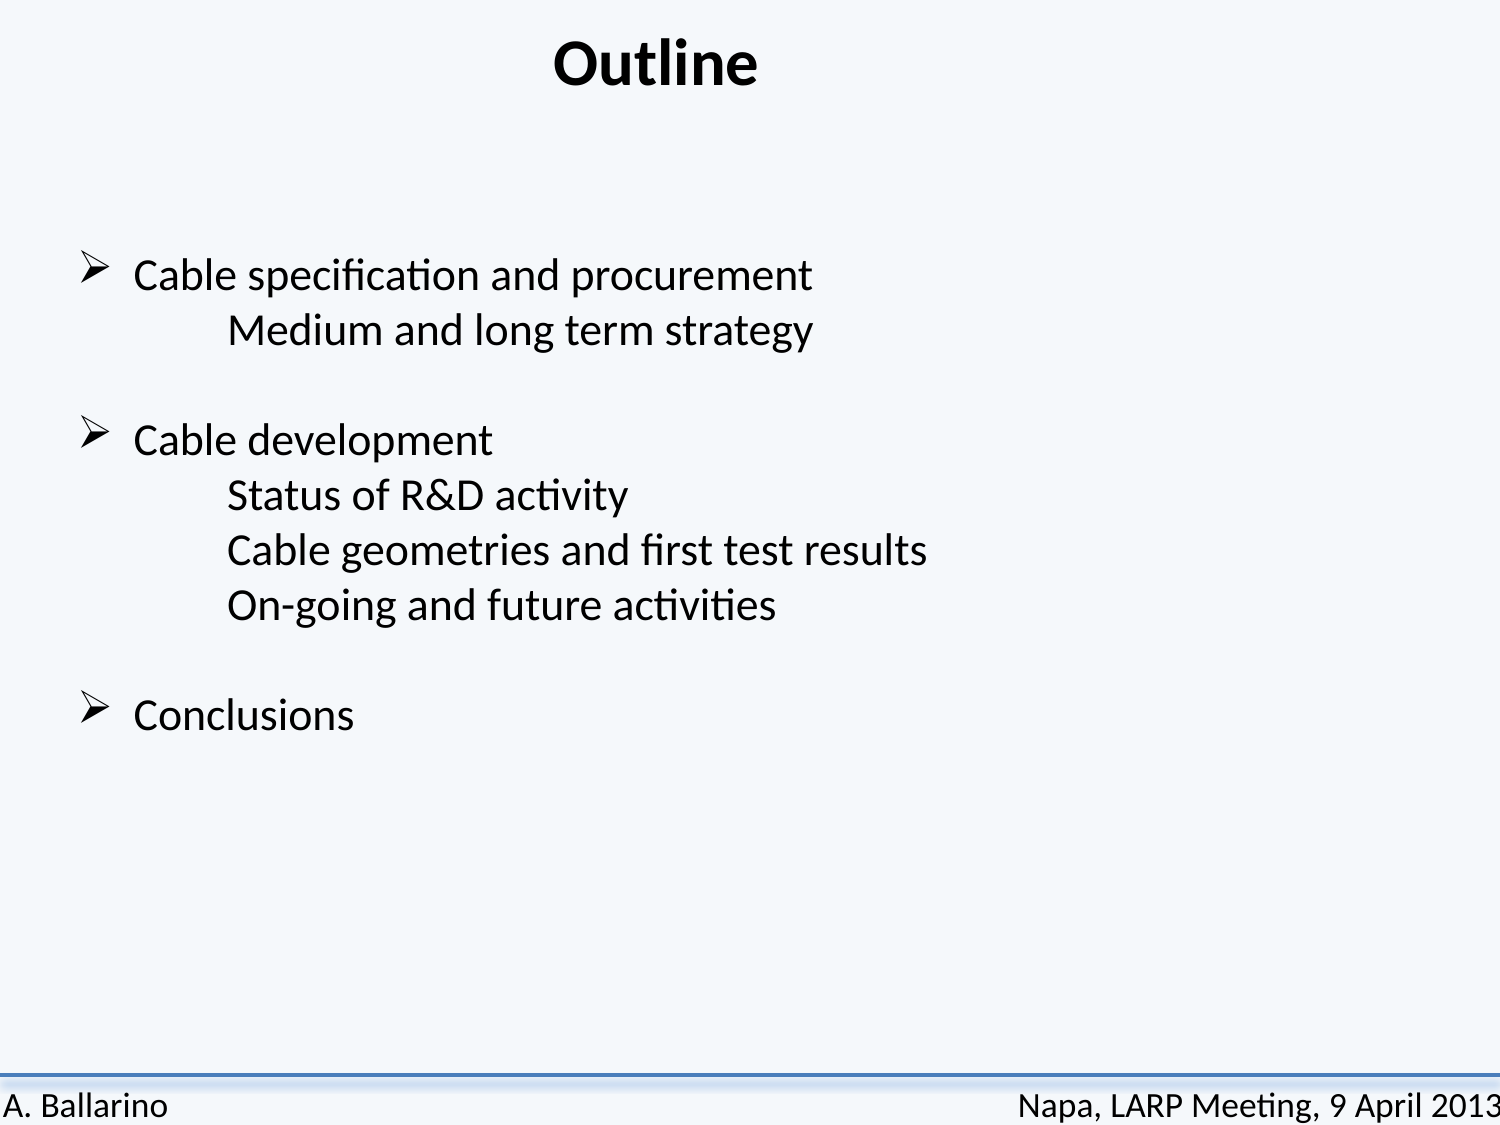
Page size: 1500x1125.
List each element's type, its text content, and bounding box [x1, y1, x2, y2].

text_box Outline [538, 11, 775, 107]
text_box Napa, LARP Meeting, 9 April 2013 [1003, 1081, 1500, 1125]
text_box Cable specification and procurement Medium and long term strategy Cable development Status of R&D activity Cable geometries and first test results On-going and future activities Conclusions [62, 237, 1050, 748]
text_box A. Ballarino [0, 1083, 208, 1125]
